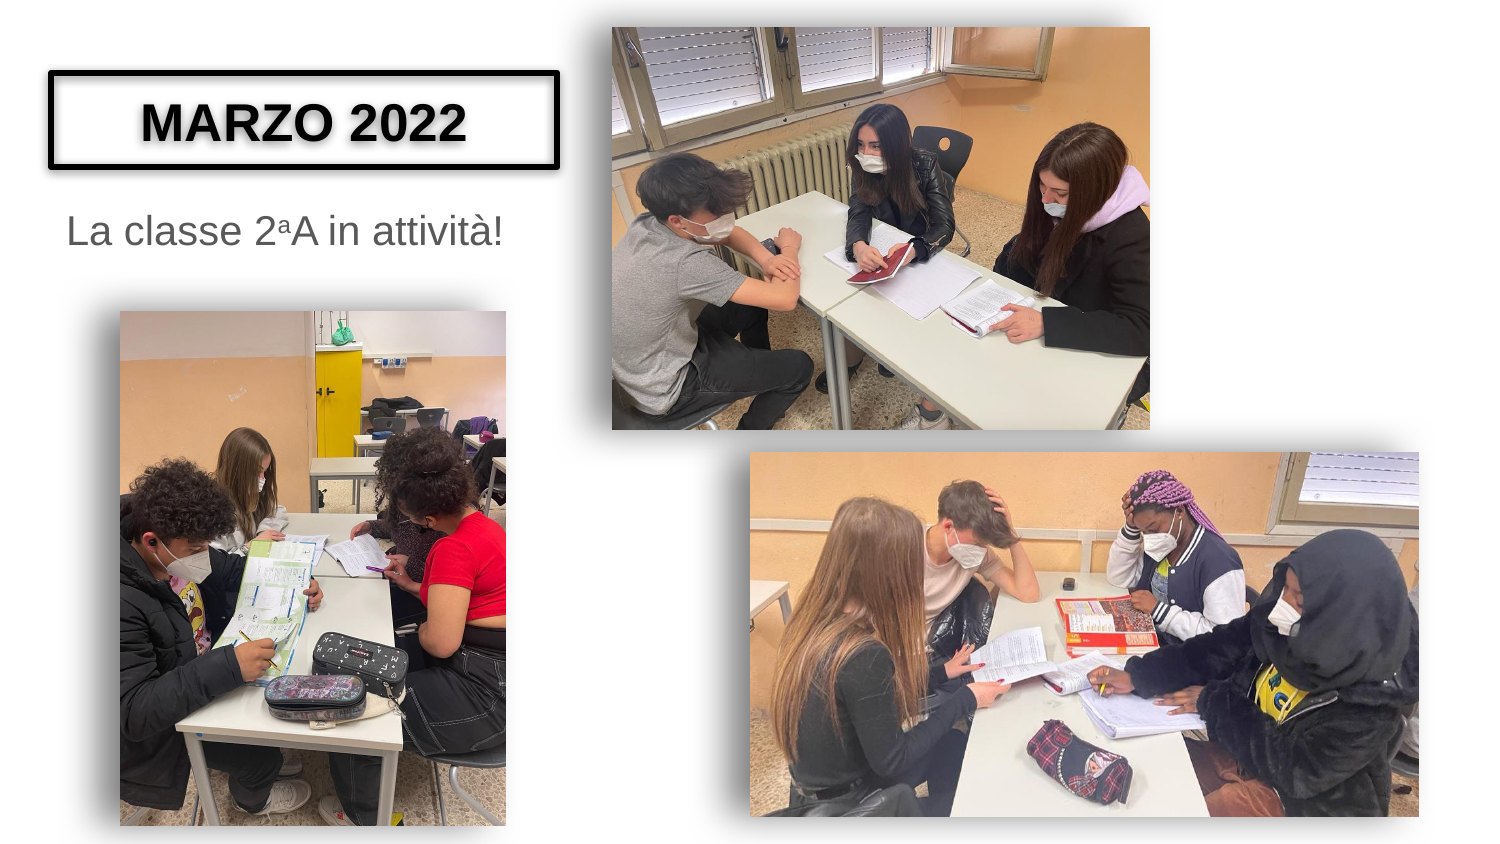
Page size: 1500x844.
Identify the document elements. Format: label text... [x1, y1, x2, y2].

title MARZO 2022 [51, 72, 558, 167]
picture [612, 27, 1150, 431]
picture [749, 452, 1420, 817]
picture [119, 311, 506, 827]
list La classe 2aA in attività! [51, 181, 563, 298]
